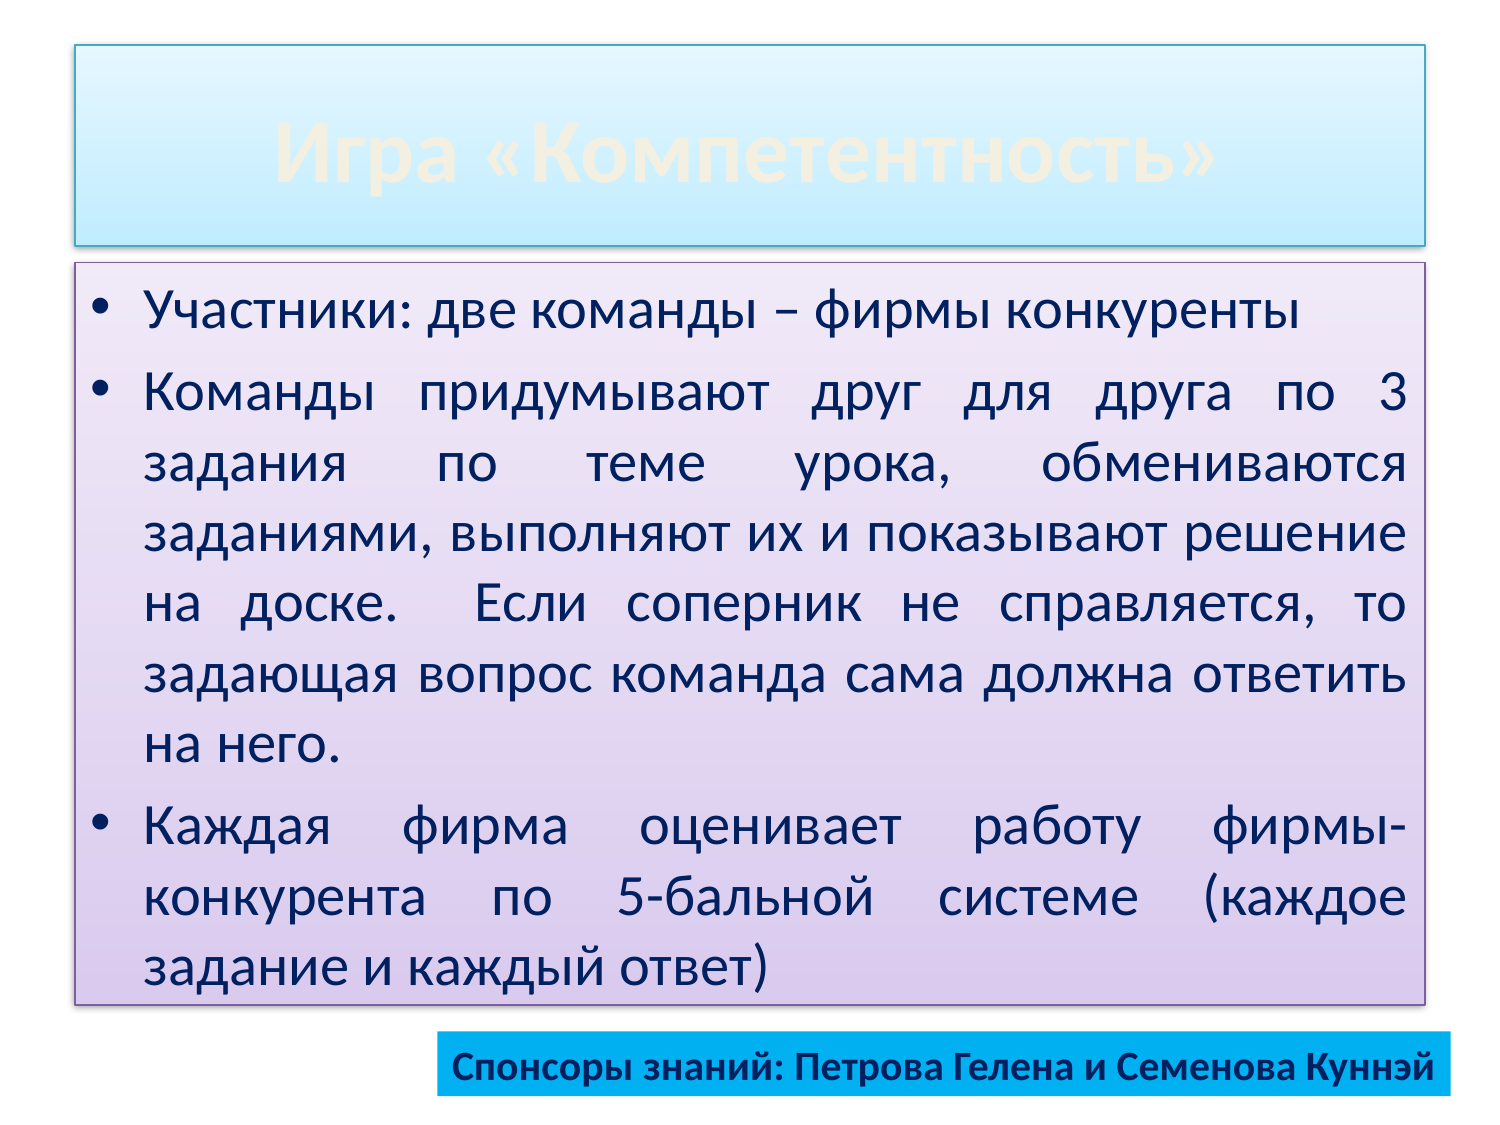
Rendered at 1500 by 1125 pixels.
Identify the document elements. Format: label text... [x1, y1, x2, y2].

title Игра «Компетентность» [74, 44, 1426, 247]
list Участники: две команды – фирмы конкуренты Команды придумывают друг для друга по 3 задания по теме урока, обмениваются заданиями, выполняют их и показывают решение на доске. Если соперник не справляется, то задающая вопрос команда сама должна ответить на него. Каждая фирма оценивает работу фирмы-конкурента по 5-бальной системе (каждое задание и каждый ответ) [74, 262, 1426, 1006]
text_box Спонсоры знаний: Петрова Гелена и Семенова Куннэй [437, 1031, 1451, 1097]
